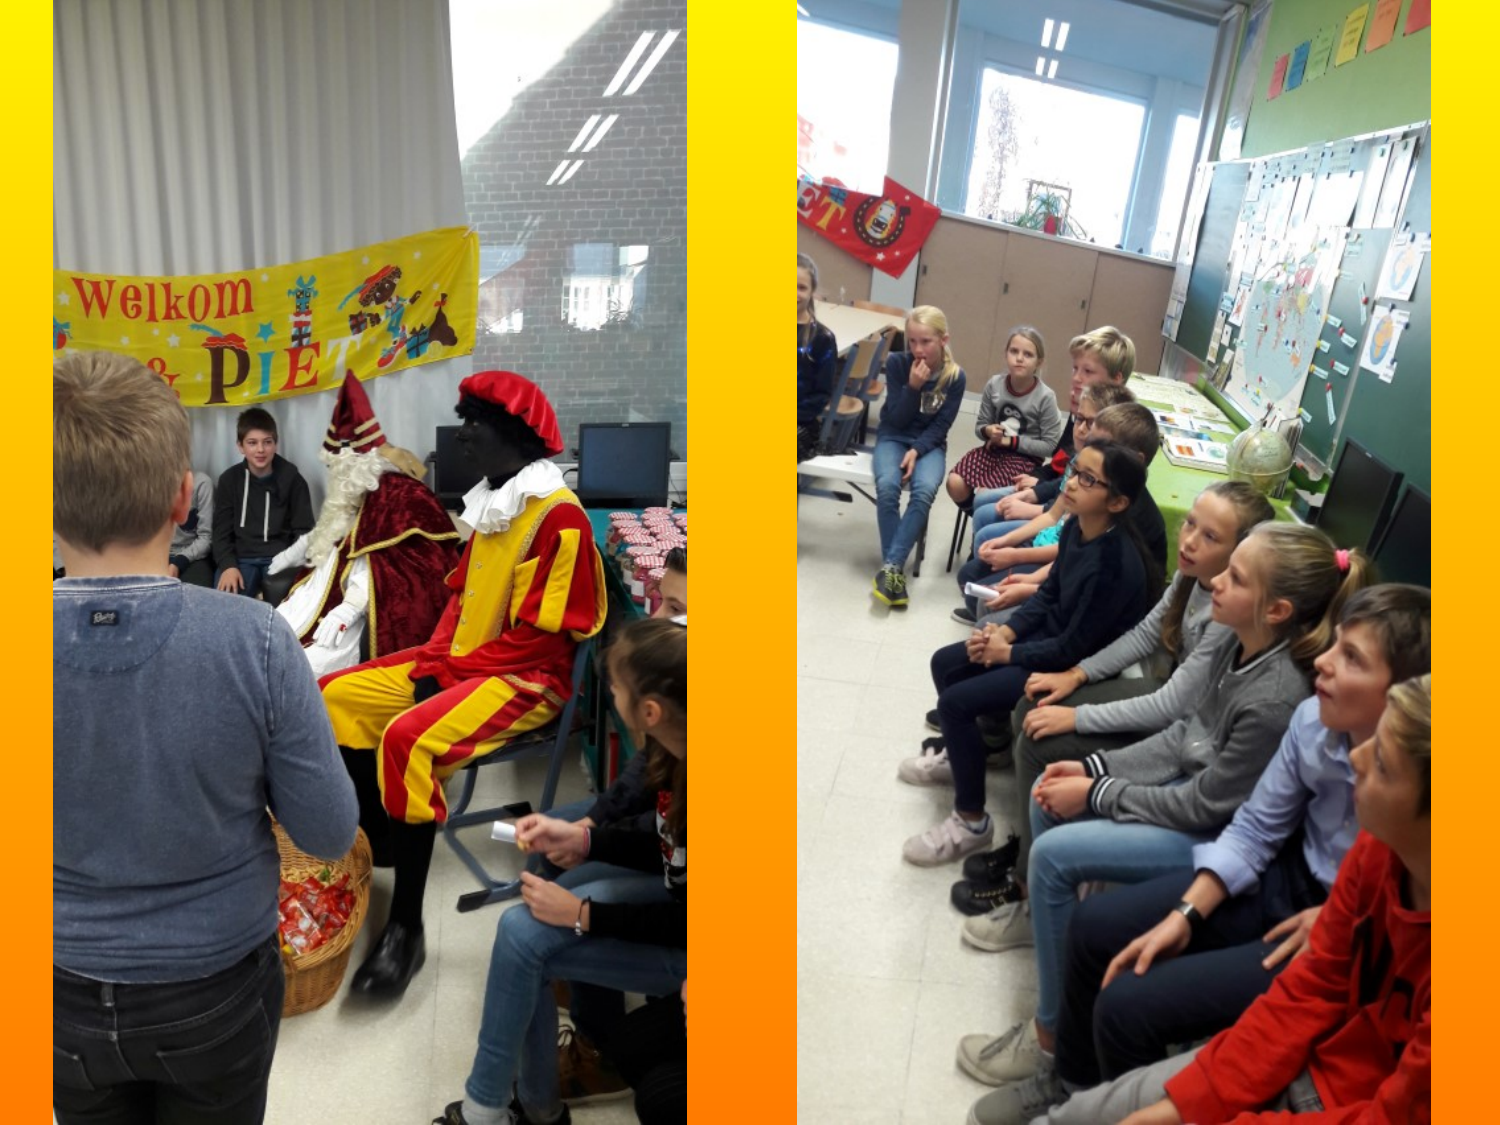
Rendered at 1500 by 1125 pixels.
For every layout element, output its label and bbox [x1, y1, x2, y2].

picture [796, 0, 1431, 1125]
picture [52, 0, 687, 1125]
